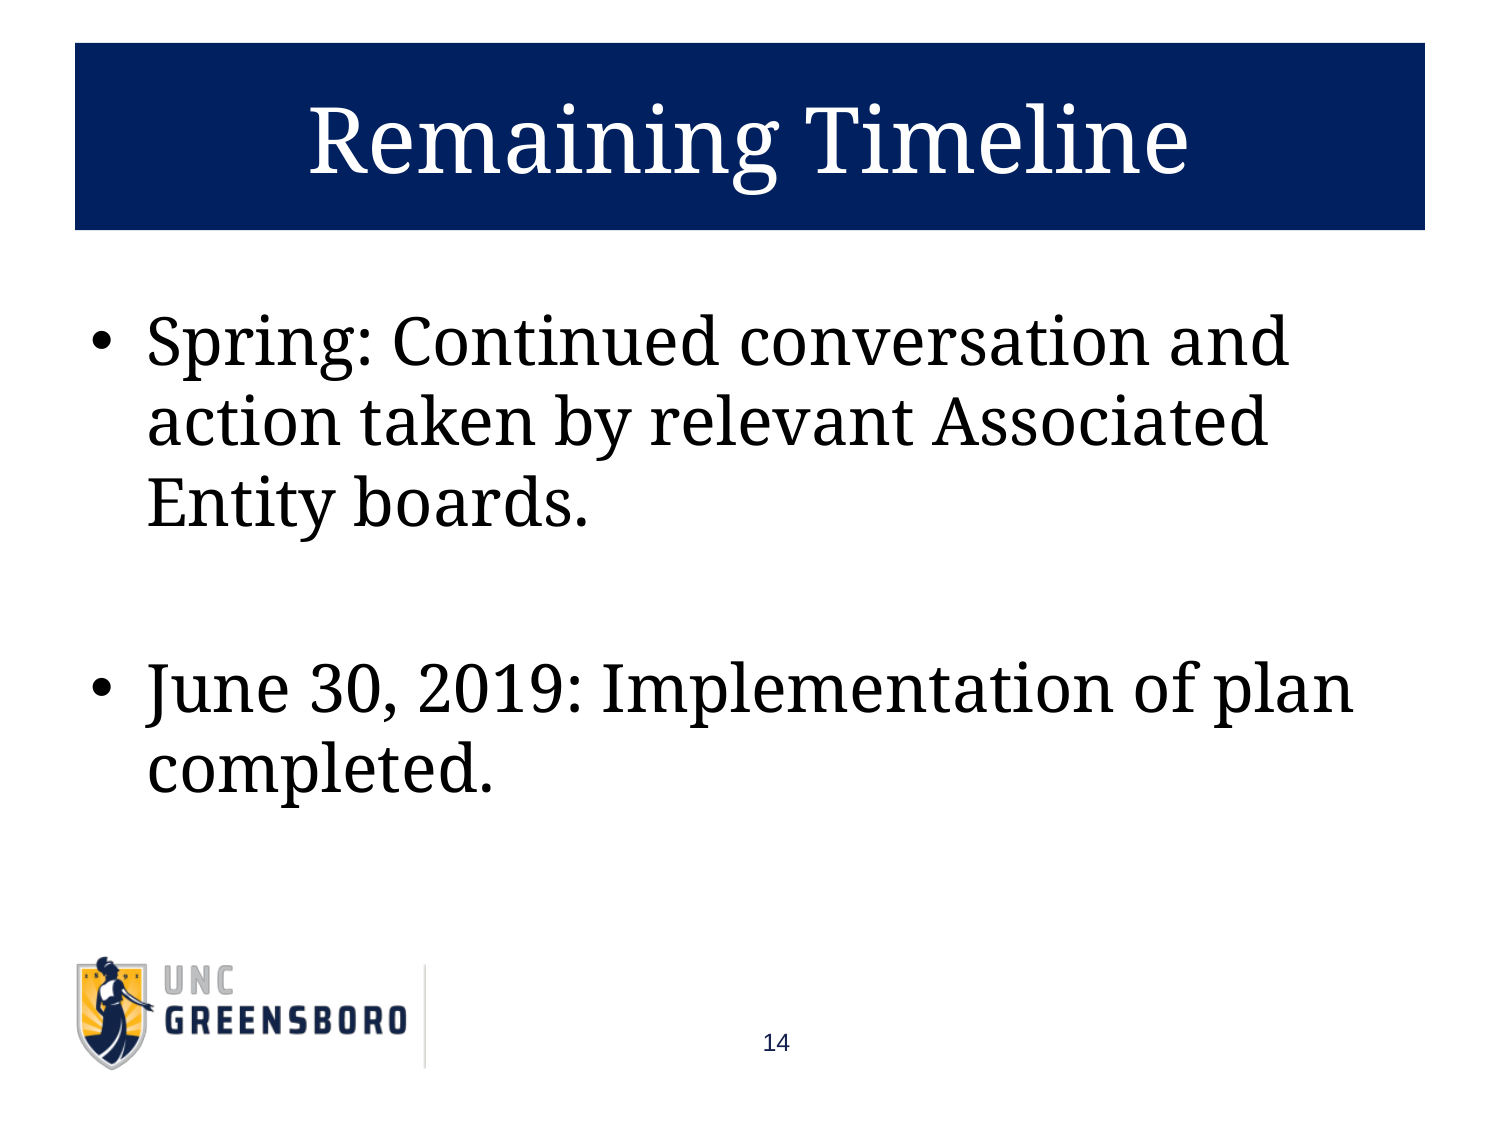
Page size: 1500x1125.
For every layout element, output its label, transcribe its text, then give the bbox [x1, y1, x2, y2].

title Remaining Timeline [75, 42, 1425, 231]
slide_number 14 [673, 1012, 806, 1072]
picture [75, 956, 426, 1072]
list Spring: Continued conversation and action taken by relevant Associated Entity boards. June 30, 2019: Implementation of plan completed. [75, 291, 1409, 866]
